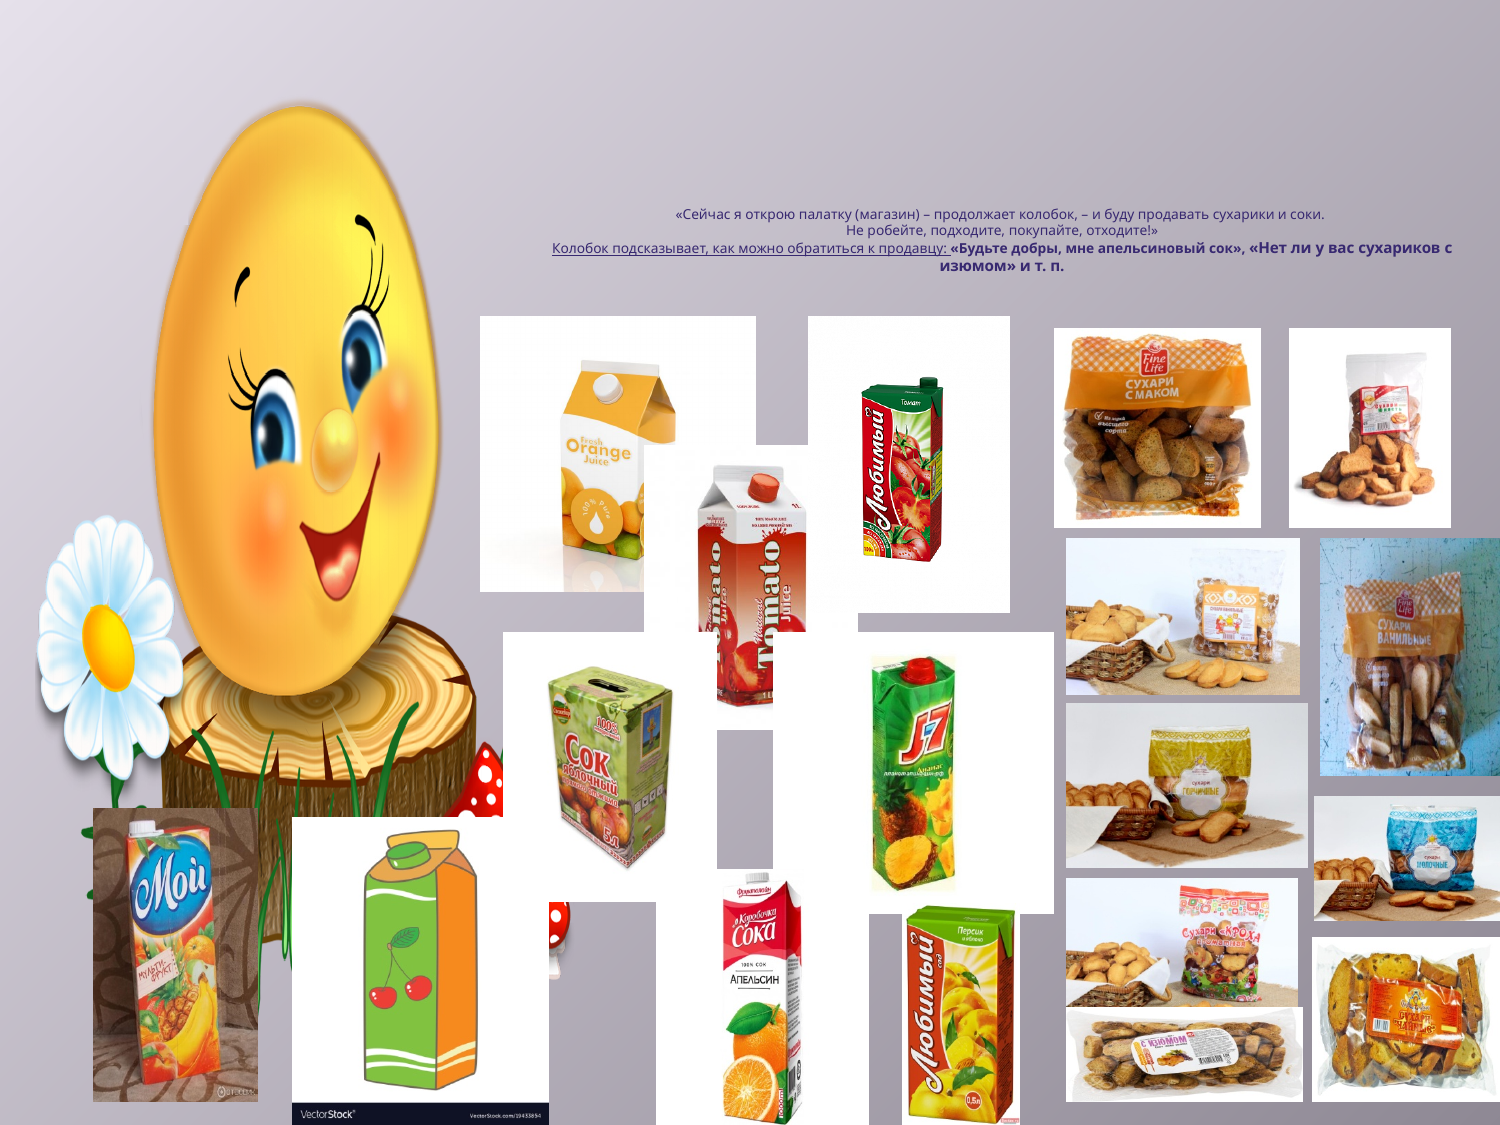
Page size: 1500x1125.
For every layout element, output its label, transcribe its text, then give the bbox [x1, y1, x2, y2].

picture [1320, 538, 1500, 776]
picture [1313, 796, 1500, 921]
picture [1066, 702, 1308, 868]
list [34, 81, 575, 1079]
picture [292, 316, 1055, 1125]
title «Сейчас я открою палатку (магазин) – продолжает колобок, – и буду продавать сухарики и соки. Не робейте, подходите, покупайте, отходите!» Колобок подсказывает, как можно обратиться к продавцу: «Будьте добры, мне апельсиновый сок», «Нет ли у вас сухариков с изюмом» и т. п. [527, 45, 1477, 445]
picture [1066, 878, 1304, 1102]
picture [1066, 538, 1300, 695]
picture [1054, 327, 1261, 528]
picture [93, 808, 258, 1102]
picture [1288, 327, 1452, 528]
picture [1312, 937, 1500, 1102]
